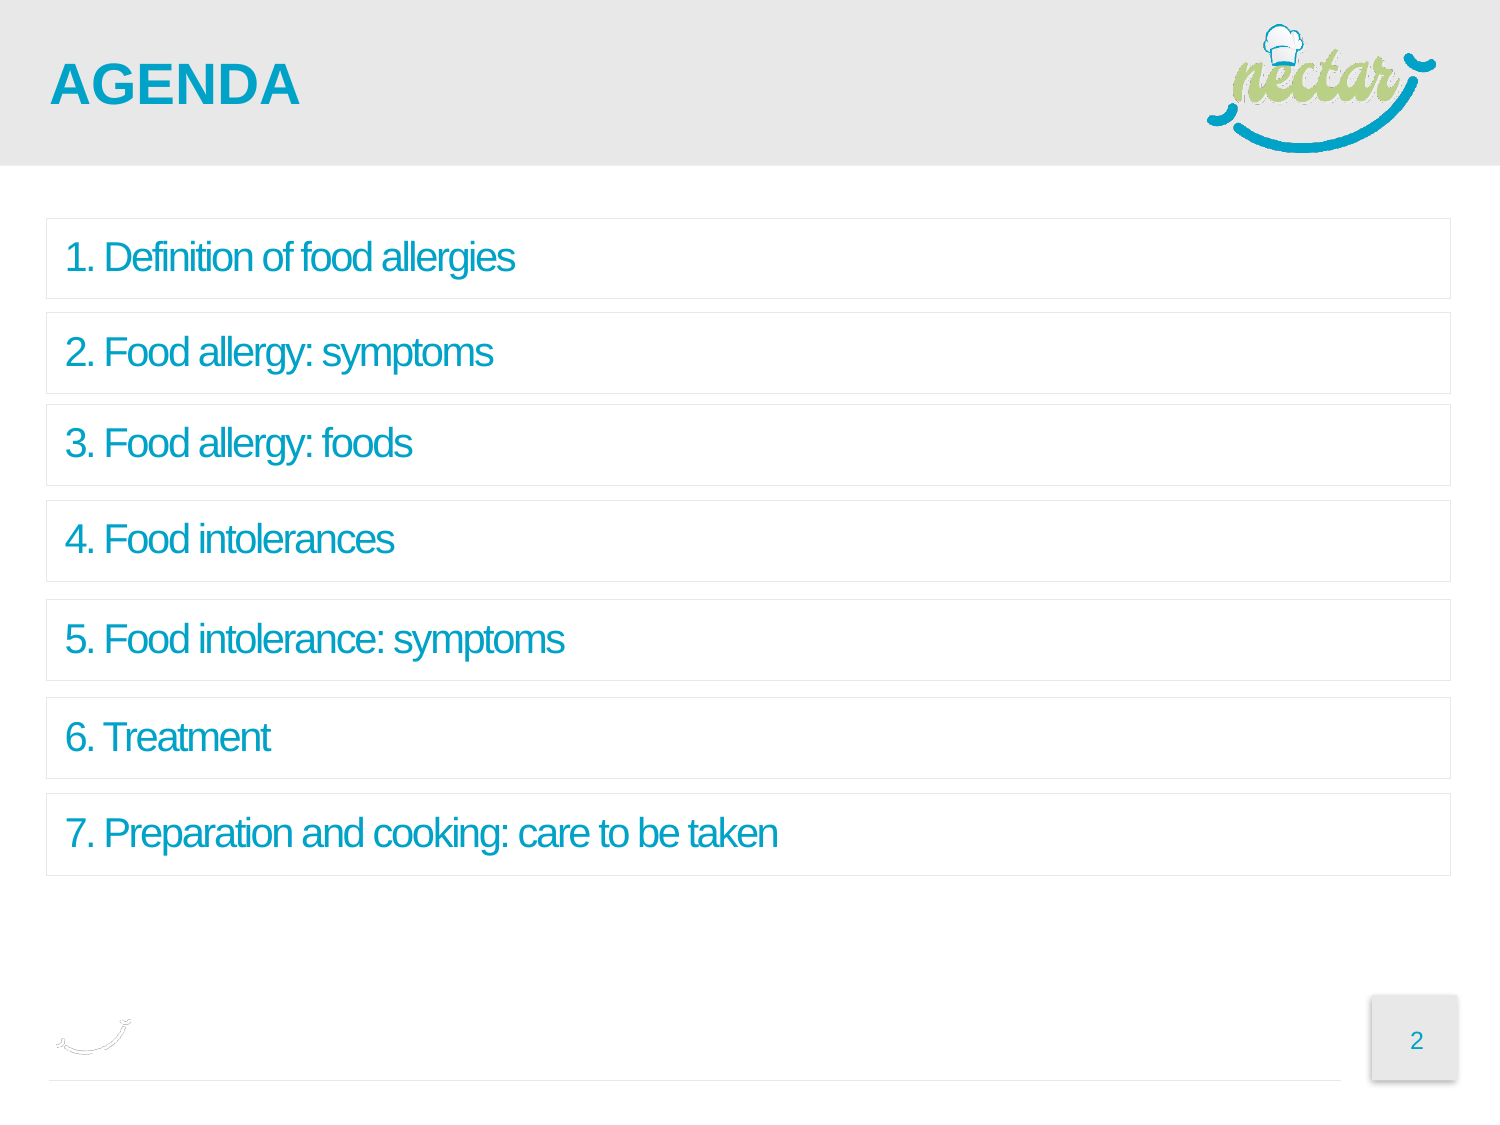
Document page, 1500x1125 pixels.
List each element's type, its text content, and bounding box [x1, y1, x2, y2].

list 4. Food intolerances [46, 500, 1451, 582]
picture [55, 1018, 136, 1062]
list 3. Food allergy: foods [46, 404, 1451, 486]
list 6. Treatment [46, 697, 1451, 779]
list 1. Definition of food allergies [46, 218, 1451, 299]
list 2. Food allergy: symptoms [46, 312, 1451, 394]
list 5. Food intolerance: symptoms [46, 599, 1451, 681]
picture [1207, 24, 1436, 153]
title Agenda [0, 24, 1077, 138]
list 7. Preparation and cooking: care to be taken [46, 793, 1451, 876]
